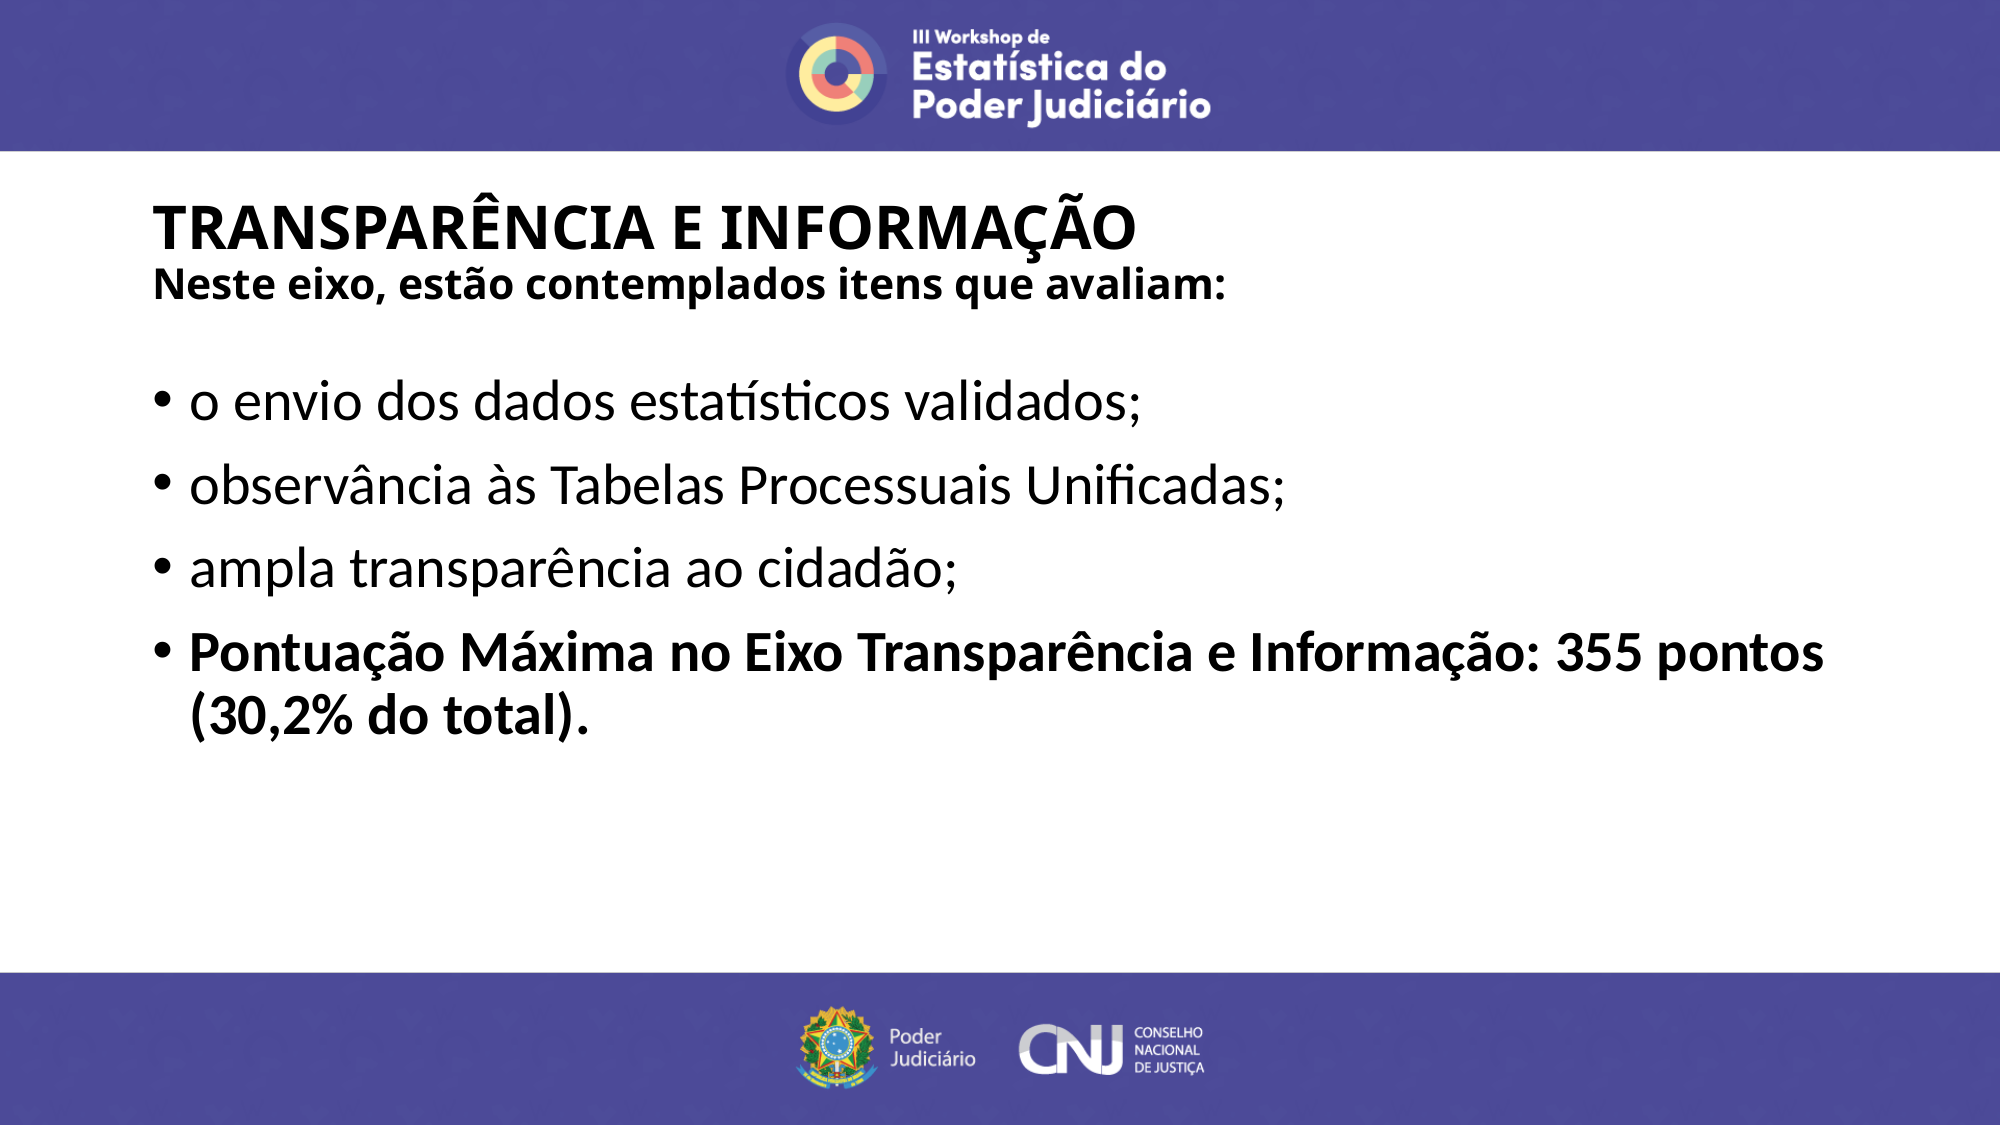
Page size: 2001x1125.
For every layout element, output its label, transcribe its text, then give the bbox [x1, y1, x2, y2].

list o envio dos dados estatísticos validados; observância às Tabelas Processuais Unificadas; ampla transparência ao cidadão; Pontuação Máxima no Eixo Transparência e Informação: 355 pontos (30,2% do total). [137, 362, 1863, 953]
title TRANSPARÊNCIA E INFORMAÇÃO Neste eixo, estão contemplados itens que avaliam: [137, 189, 1863, 362]
picture [0, 0, 2000, 1125]
